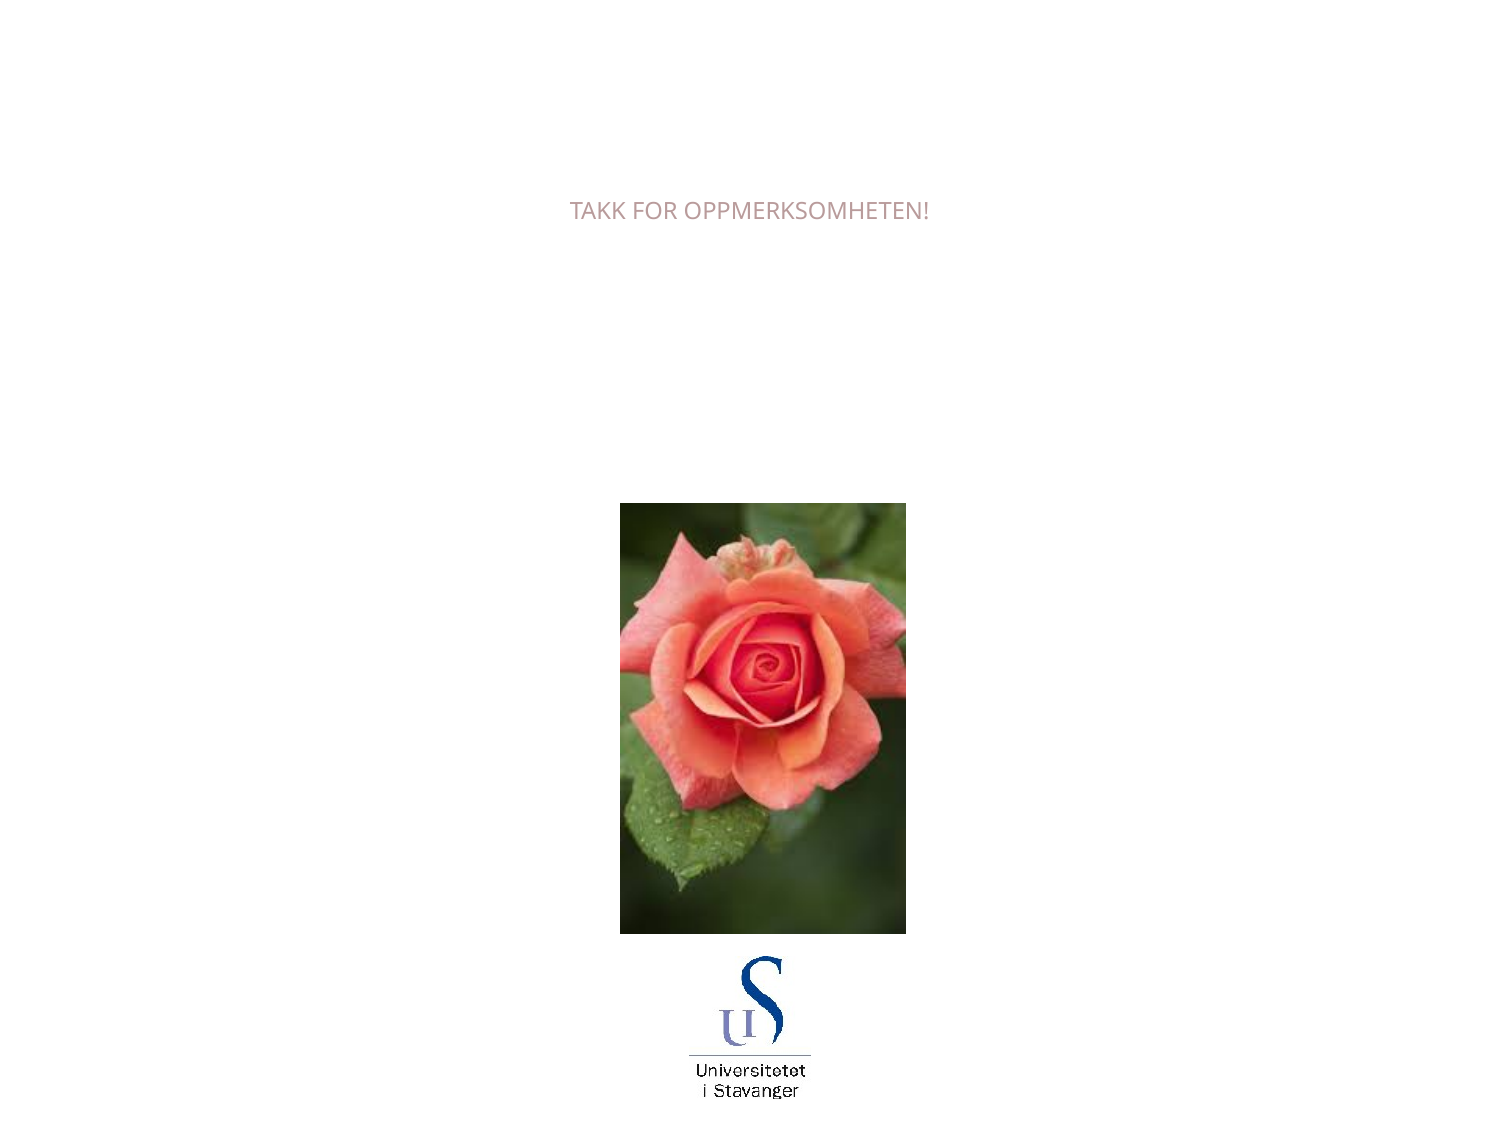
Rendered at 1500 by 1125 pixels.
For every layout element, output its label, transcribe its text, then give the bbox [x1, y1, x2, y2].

title TAKK FOR OPPMERKSOMHETEN! [75, 45, 1425, 233]
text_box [689, 955, 811, 1099]
picture [619, 503, 907, 934]
